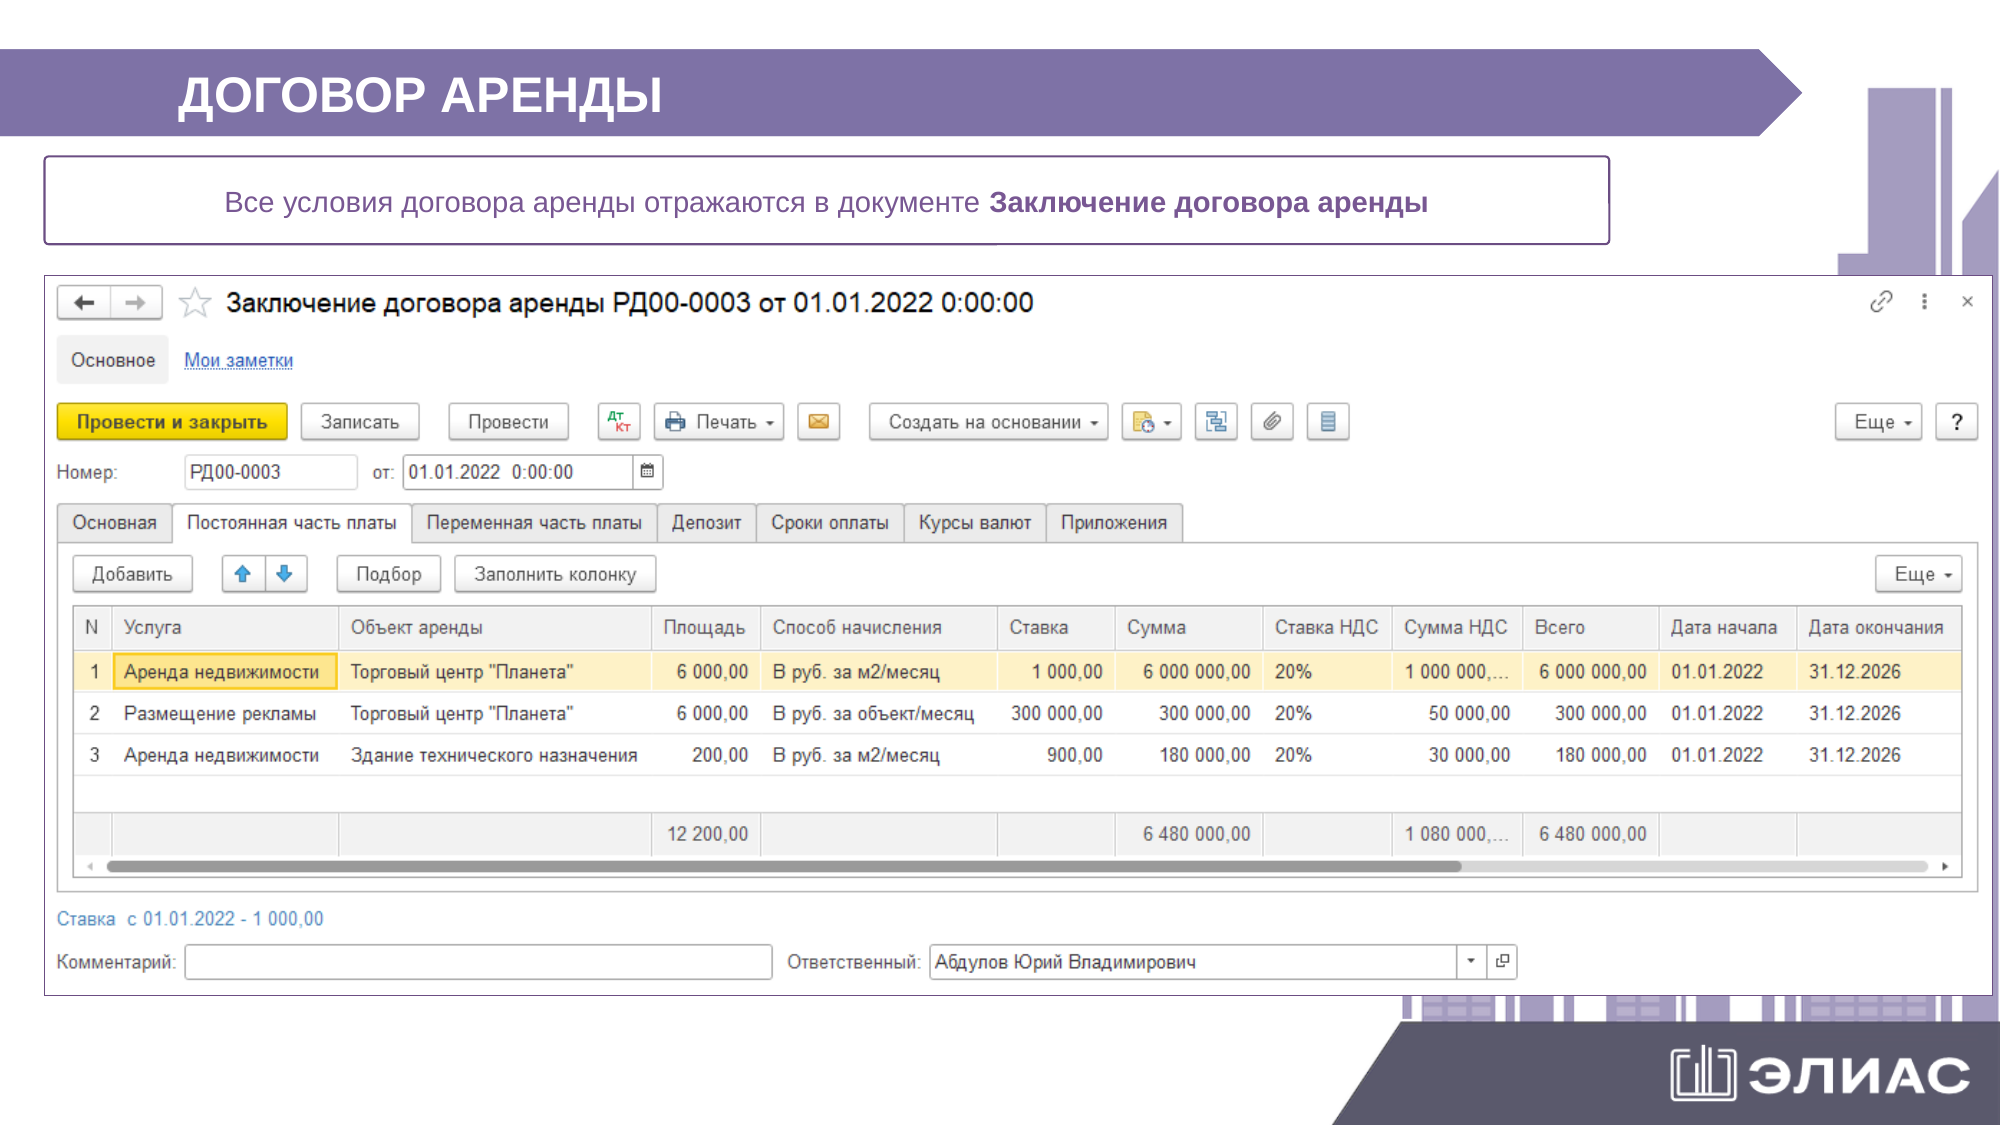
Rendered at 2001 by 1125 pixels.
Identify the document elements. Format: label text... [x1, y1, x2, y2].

picture [44, 275, 1993, 996]
table_cell тел. +7 (495) 737-92-57 127018, Москва, ул. Селезневская, д.21 solutions@1c.ru www.solutions.1c.ru [0, 0, 2000, 1125]
text_box Все условия договора аренды отражаются в документе Заключение договора аренды [43, 155, 1611, 246]
text_box ДОГОВОР АРЕНДЫ [0, 48, 1804, 138]
